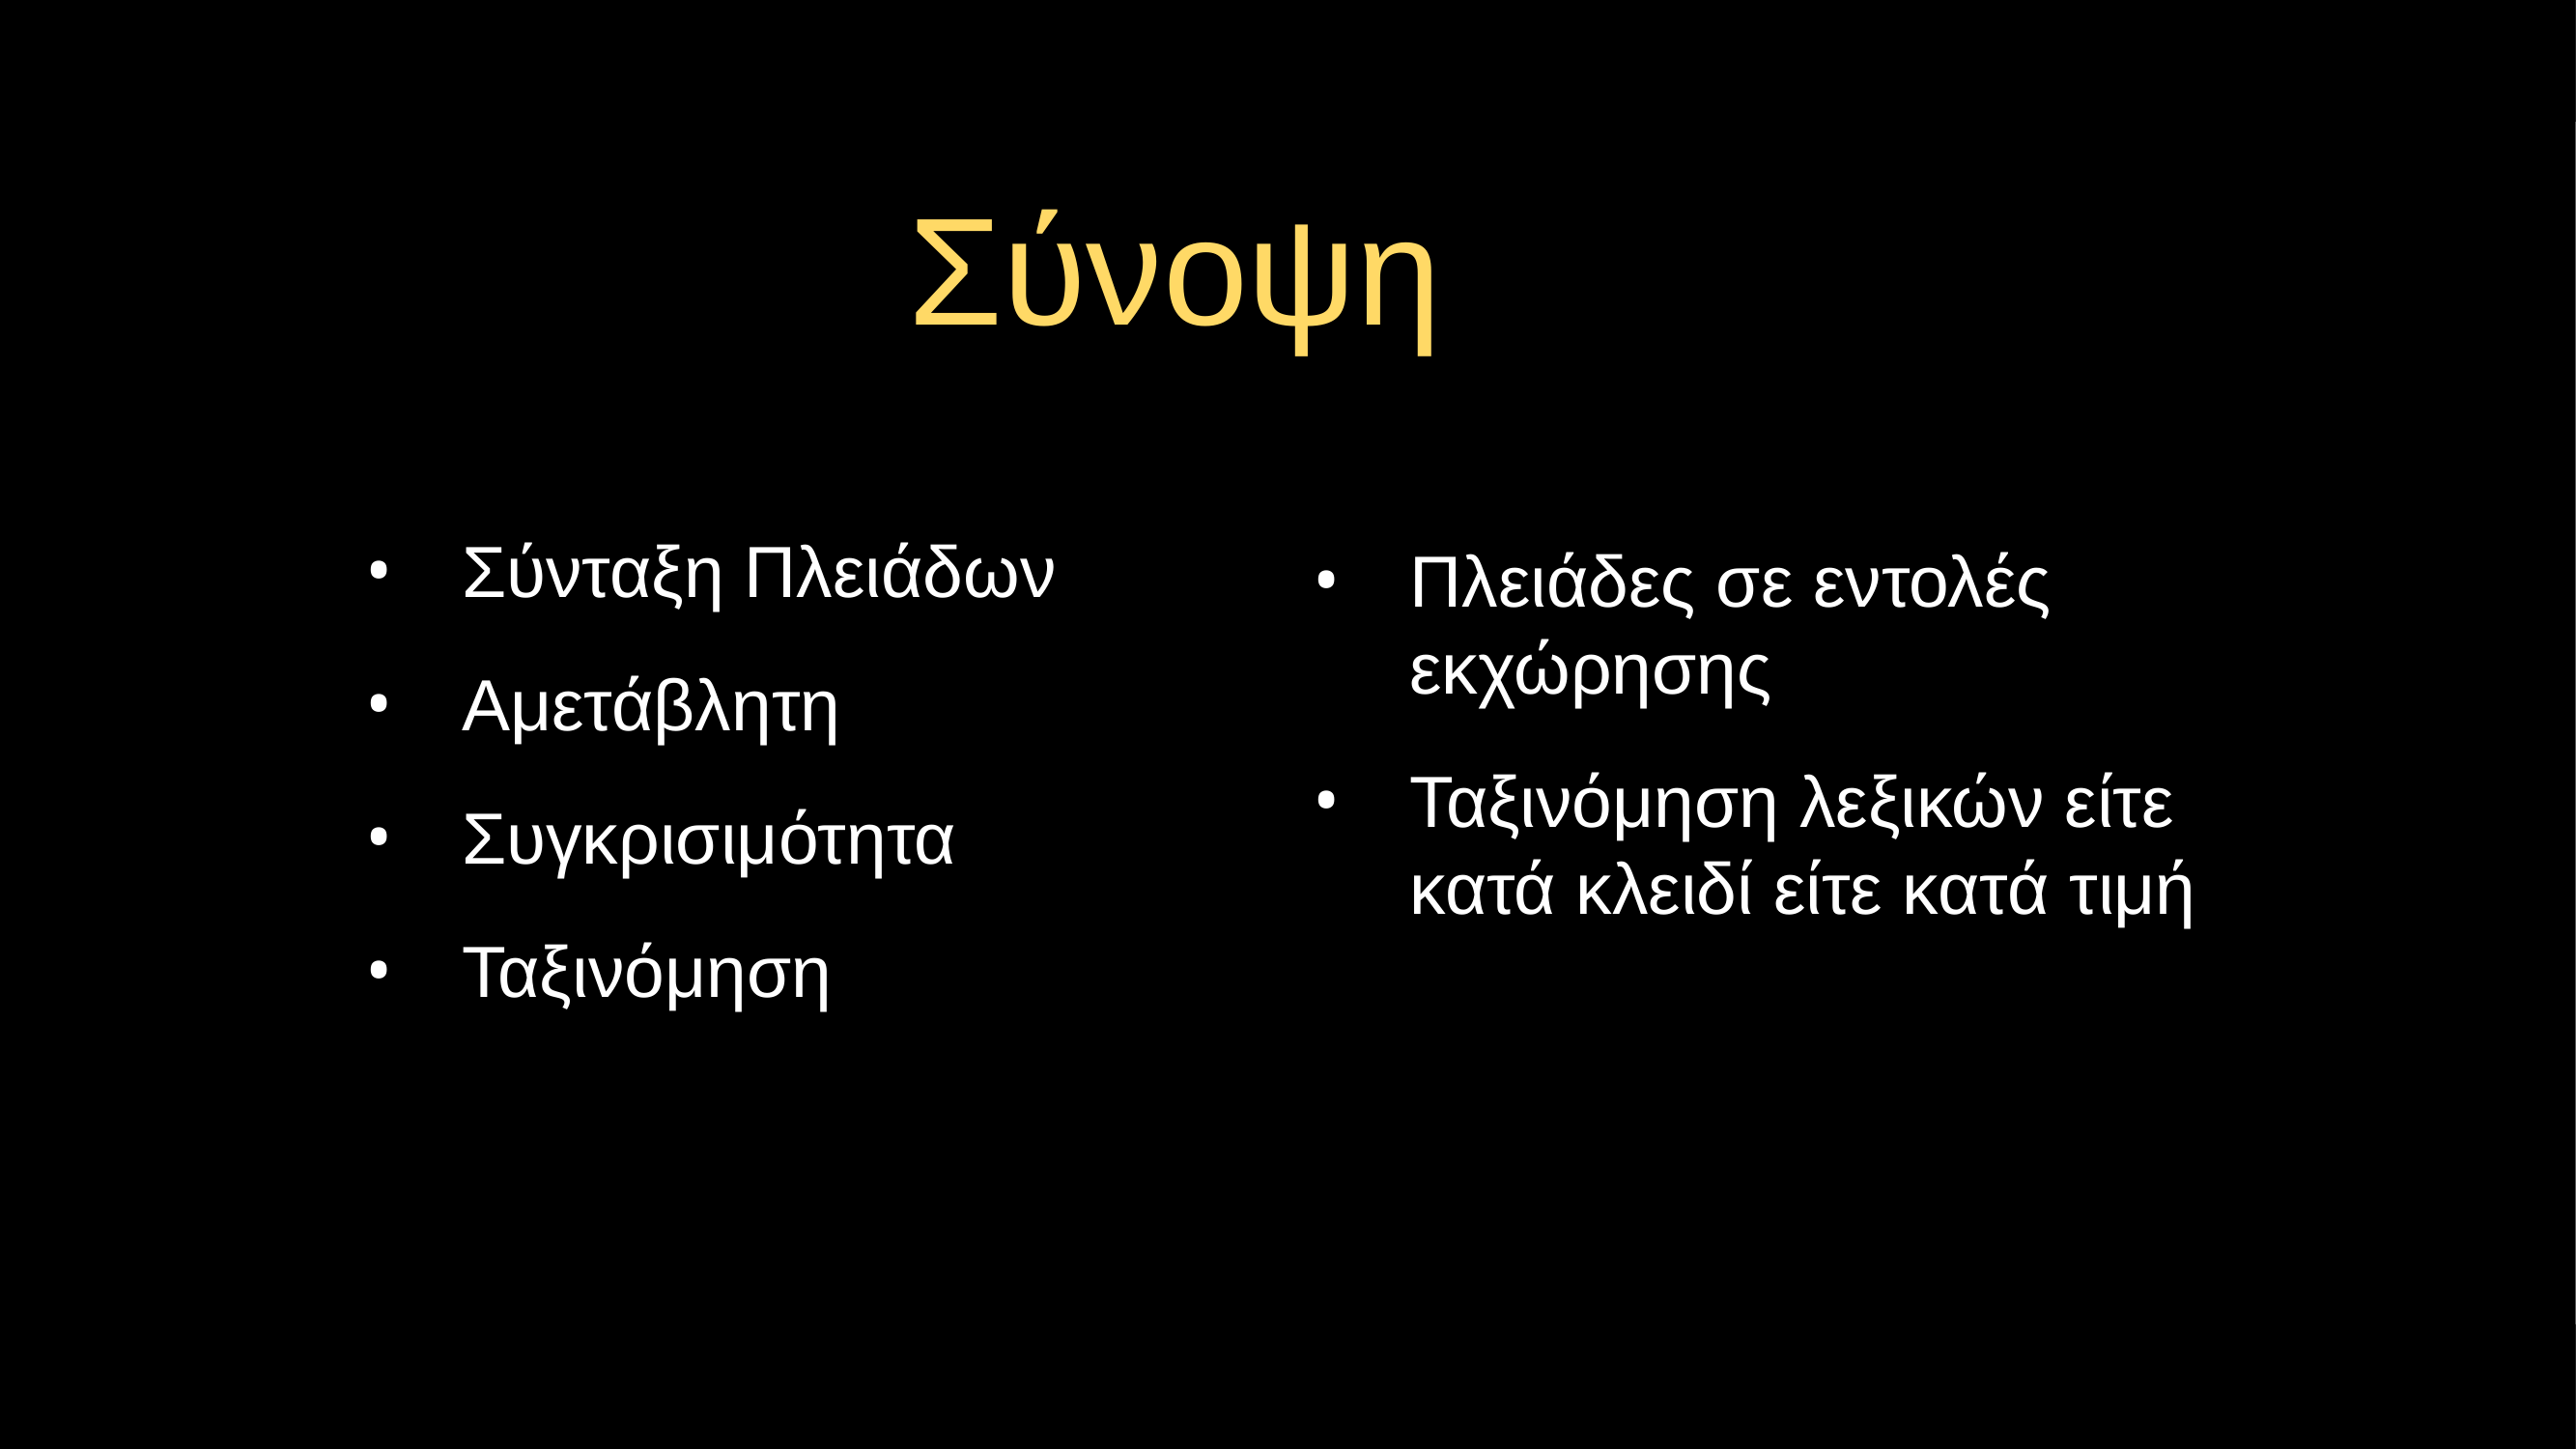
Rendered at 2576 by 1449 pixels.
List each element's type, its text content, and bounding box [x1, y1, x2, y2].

list Σύνταξη Πλειάδων Αμετάβλητη Συγκρισιμότητα Ταξινόμηση [278, 412, 2391, 1124]
list Πλειάδες σε εντολές εκχώρησης Ταξινόμηση λεξικών είτε κατά κλειδί είτε κατά τιμή [1227, 477, 2238, 986]
title Σύνοψη [183, 125, 2168, 403]
